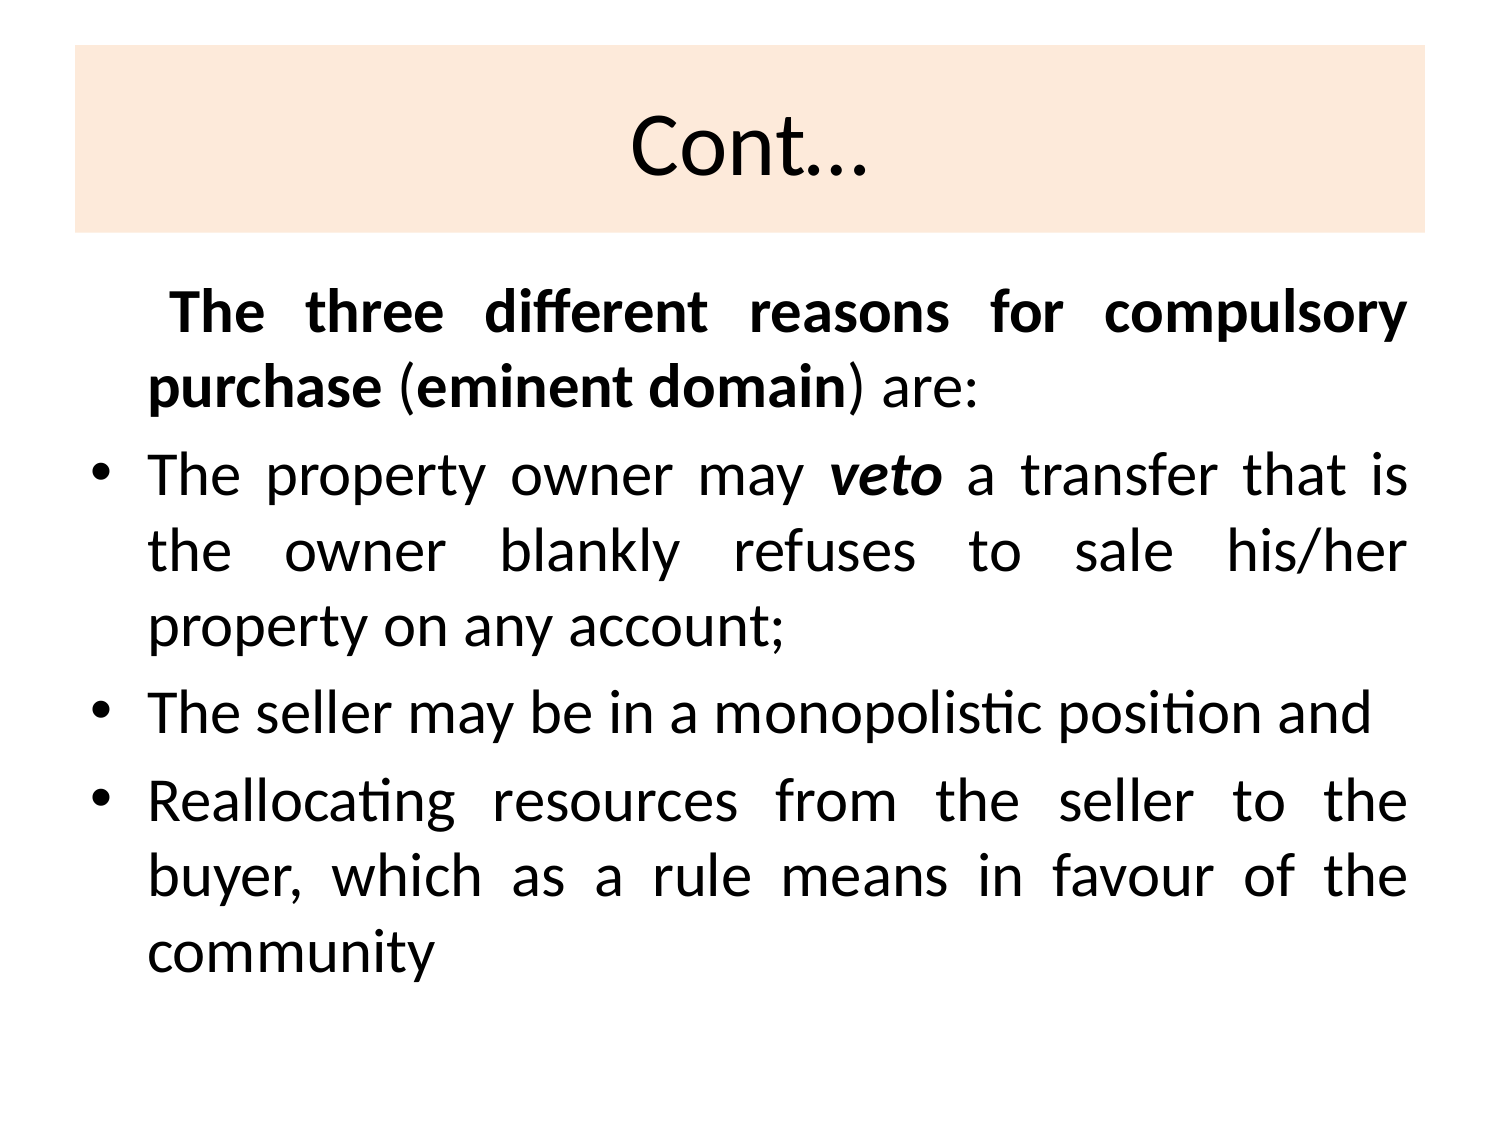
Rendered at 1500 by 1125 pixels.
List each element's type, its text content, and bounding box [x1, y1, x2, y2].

title Cont… [75, 45, 1425, 233]
list The three different reasons for compulsory purchase (eminent domain) are: The property owner may veto a transfer that is the owner blankly refuses to sale his/her property on any account; The seller may be in a monopolistic position and Reallocating resources from the seller to the buyer, which as a rule means in favour of the community [75, 262, 1425, 1005]
